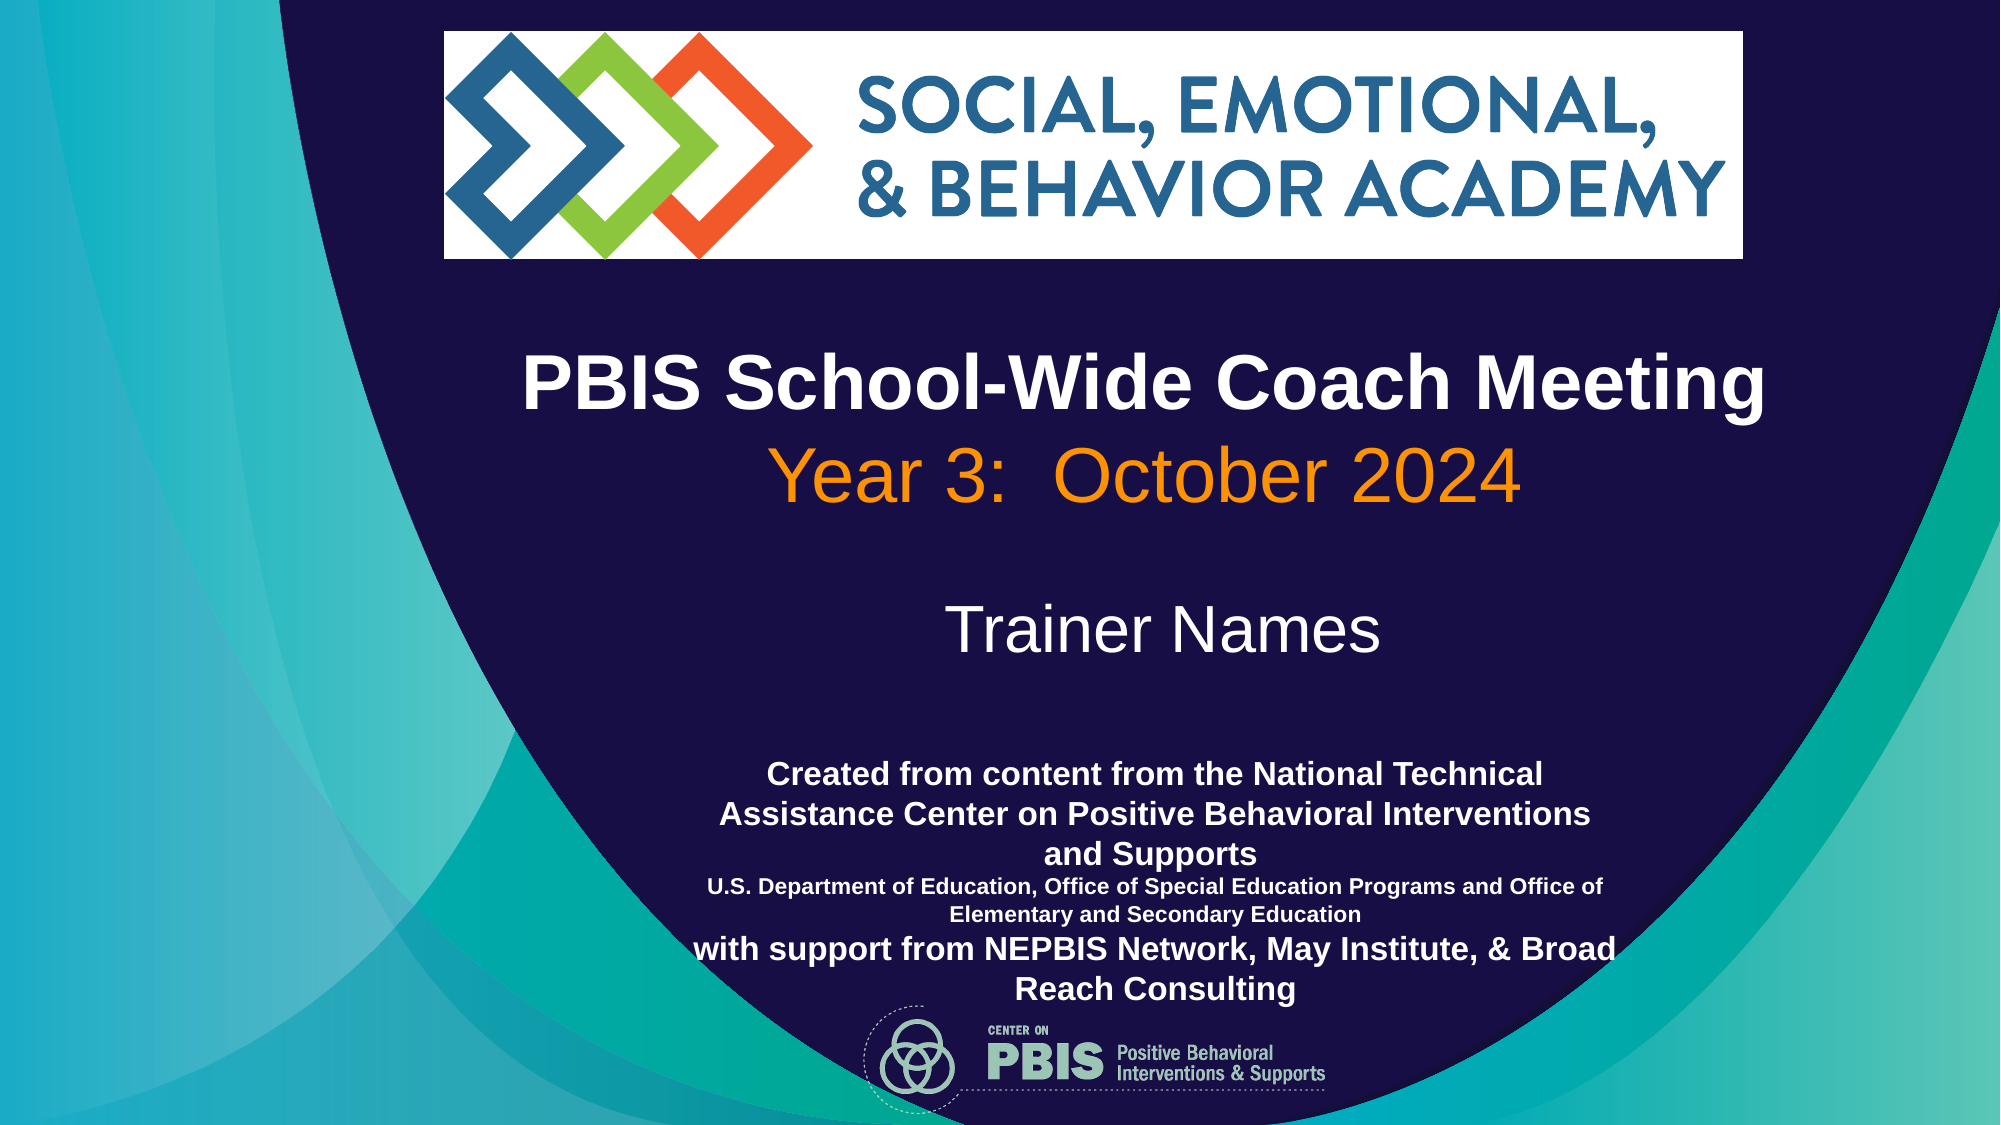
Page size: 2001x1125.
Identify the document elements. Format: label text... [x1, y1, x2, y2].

picture [860, 1002, 1327, 1119]
text_box Created from content from the National Technical Assistance Center on Positive Behavioral Interventions and Supports U.S. Department of Education, Office of Special Education Programs and Office of Elementary and Secondary Education with support from NEPBIS Network, May Institute, & Broad Reach Consulting [674, 744, 1637, 1015]
subtitle Trainer Names [623, 566, 1704, 778]
picture [443, 31, 1744, 260]
title PBIS School-Wide Coach Meeting Year 3: October 2024 [385, 283, 1905, 566]
